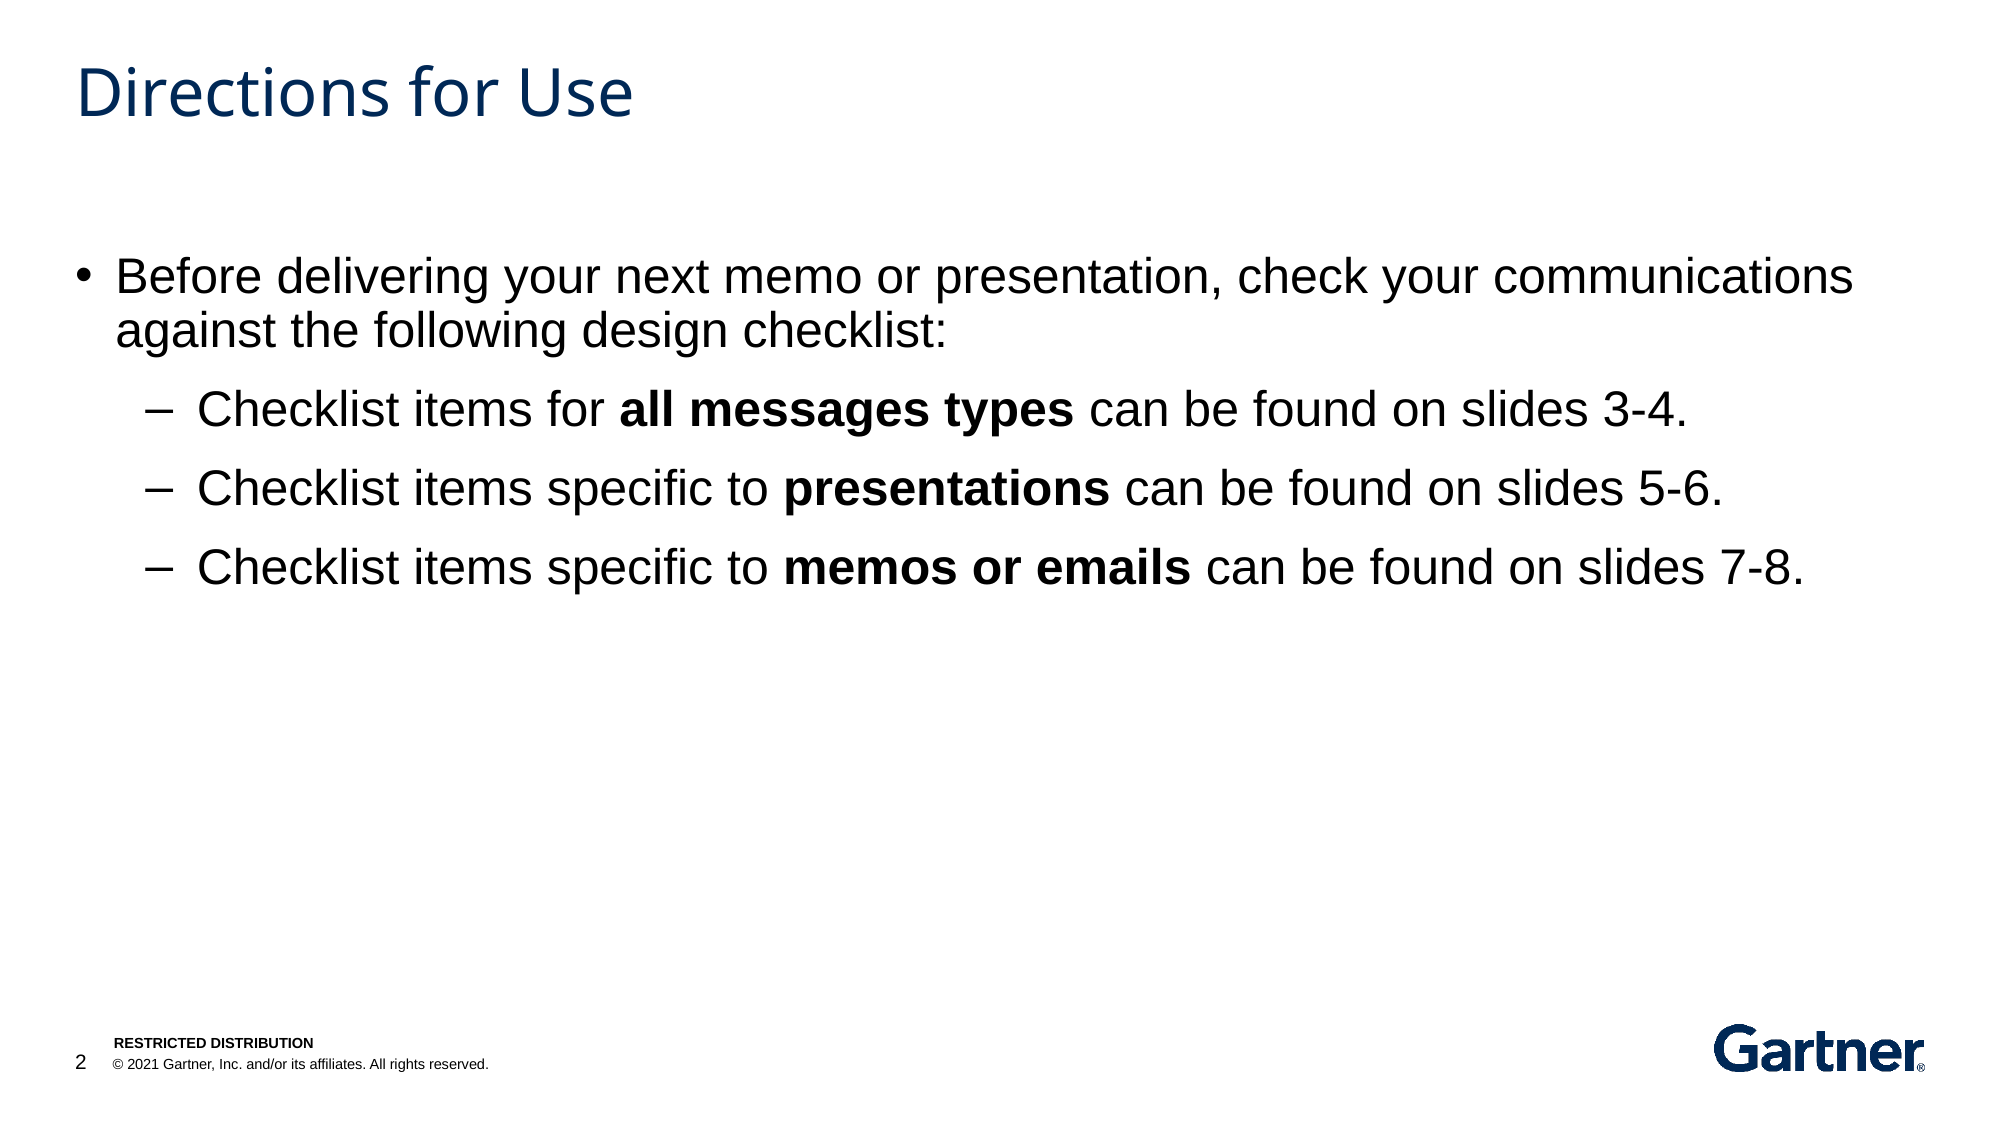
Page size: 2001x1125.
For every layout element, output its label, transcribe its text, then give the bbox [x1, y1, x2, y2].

list Before delivering your next memo or presentation, check your communications against the following design checklist: Checklist items for all messages types can be found on slides 3-4. Checklist items specific to presentations can be found on slides 5-6. Checklist items specific to memos or emails can be found on slides 7-8. [75, 250, 1925, 983]
picture [1714, 1024, 1925, 1072]
title Directions for Use [75, 59, 1925, 134]
